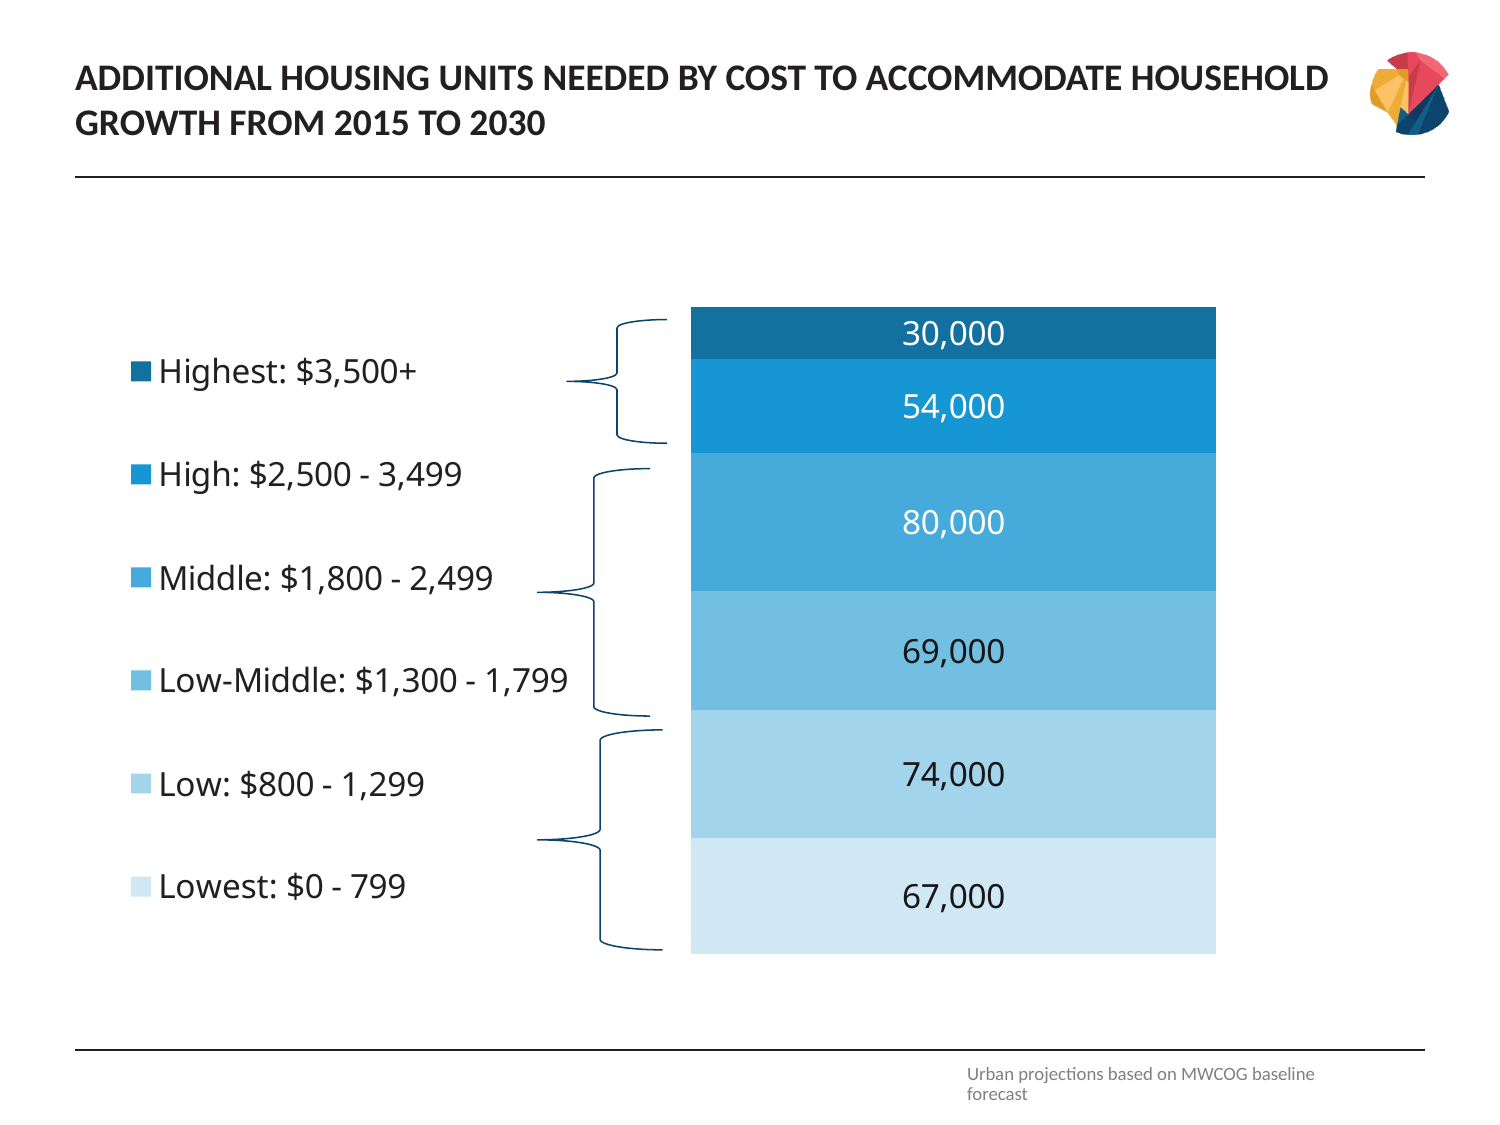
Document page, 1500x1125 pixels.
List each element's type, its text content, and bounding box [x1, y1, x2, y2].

chart [74, 262, 1426, 1006]
title Additional Housing Units Needed by Cost to Accommodate Household Growth from 2015 to 2030 [75, 0, 1425, 143]
picture [1425, 52, 1449, 135]
list Urban projections based on MWCOG baseline forecast [967, 1056, 1335, 1113]
